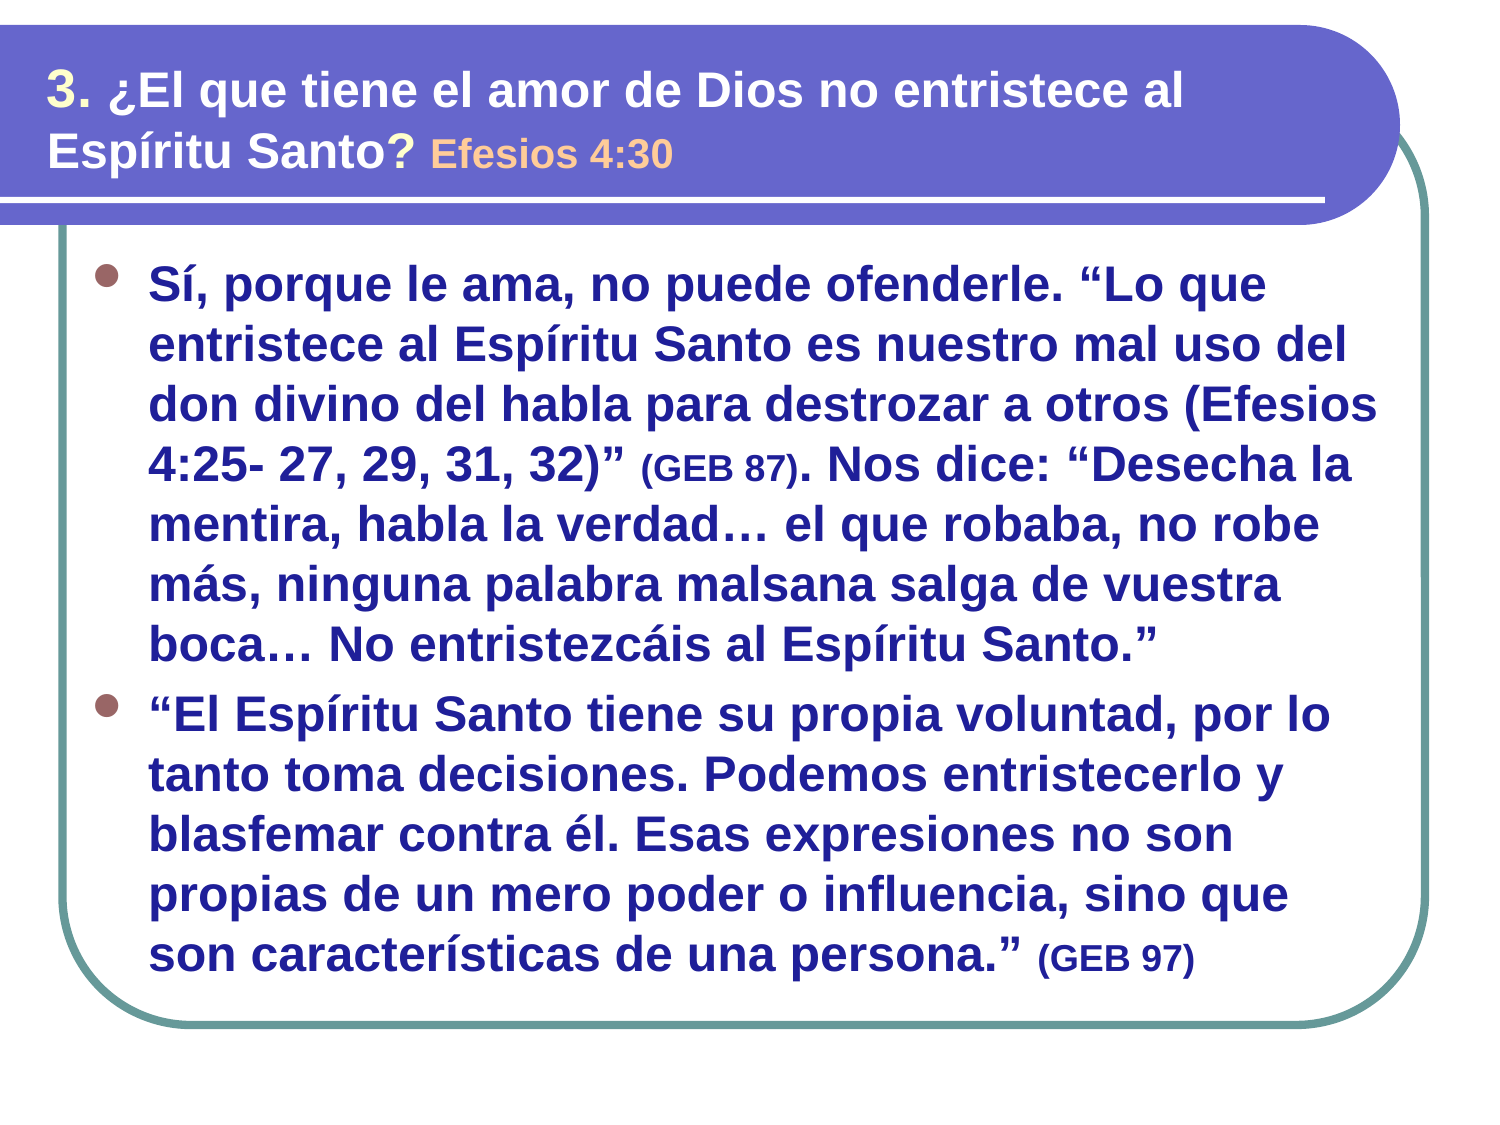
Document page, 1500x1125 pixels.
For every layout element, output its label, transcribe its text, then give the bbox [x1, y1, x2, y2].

text_box 3. ¿El que tiene el amor de Dios no entristece al Espíritu Santo? Efesios 4:30 [32, 46, 1347, 197]
list Sí, porque le ama, no puede ofenderle. “Lo que entristece al Espíritu Santo es nuestro mal uso del don divino del habla para destrozar a otros (Efesios 4:25- 27, 29, 31, 32)” (GEB 87). Nos dice: “Desecha la mentira, habla la verdad… el que robaba, no robe más, ninguna palabra malsana salga de vuestra boca… No entristezcáis al Espíritu Santo.” “El Espíritu Santo tiene su propia voluntad, por lo tanto toma decisiones. Podemos entristecerlo y blasfemar contra él. Esas expresiones no son propias de un mero poder o influencia, sino que son características de una persona.” (GEB 97) [76, 243, 1400, 995]
